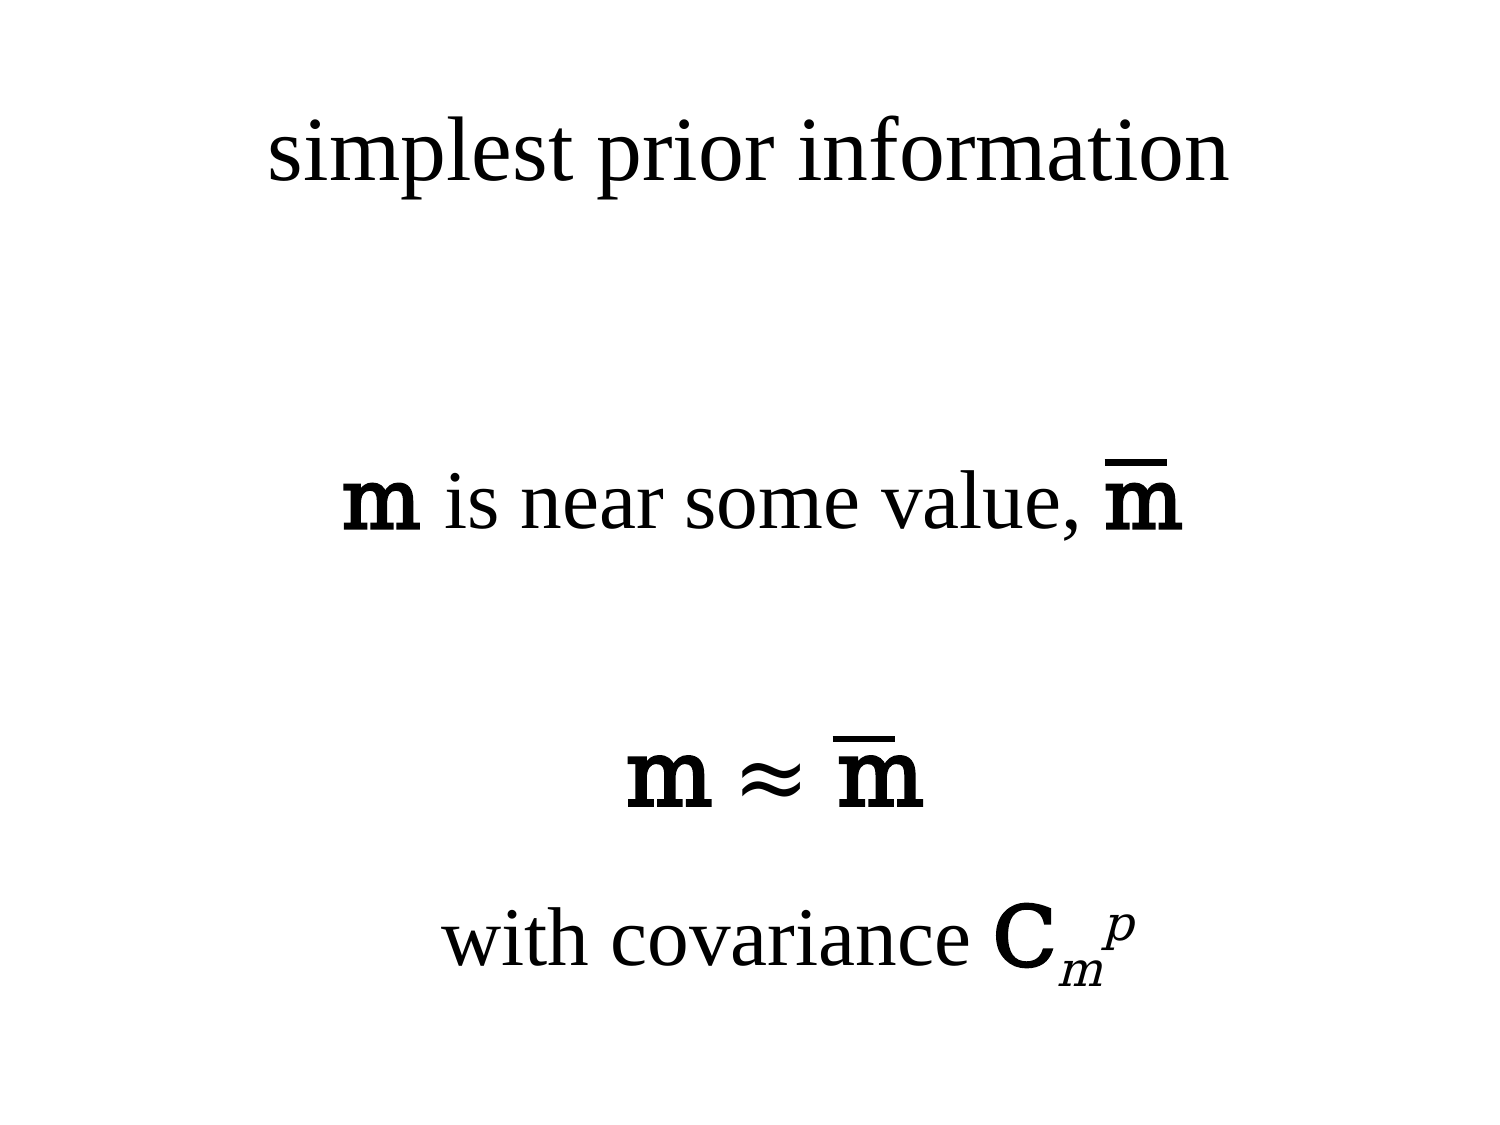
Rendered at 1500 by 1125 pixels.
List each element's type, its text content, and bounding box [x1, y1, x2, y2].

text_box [99, 674, 1451, 863]
text_box with covariance Cmp [287, 875, 1288, 988]
list m is near some value, m [262, 437, 1263, 551]
title simplest prior information [74, 49, 1426, 238]
